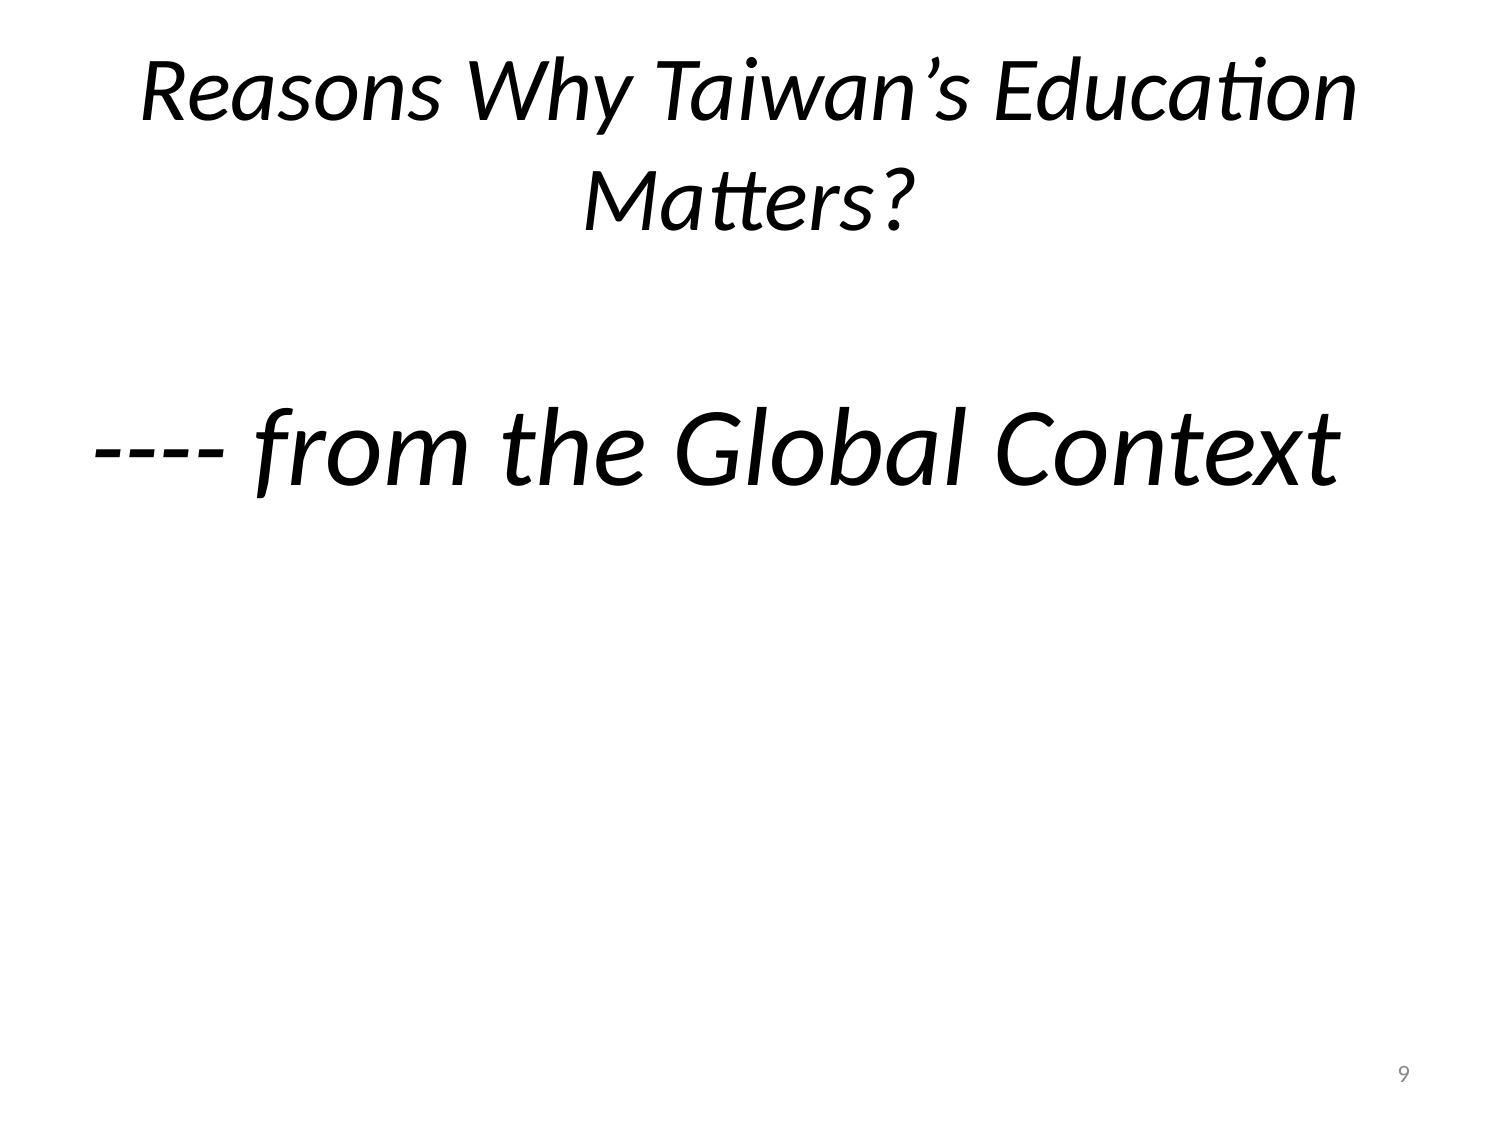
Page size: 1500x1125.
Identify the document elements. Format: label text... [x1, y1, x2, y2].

list ---- from the Global Context [74, 262, 1426, 1006]
slide_number 9 [1074, 1042, 1425, 1103]
title Reasons Why Taiwan’s Education Matters? [74, 44, 1426, 233]
